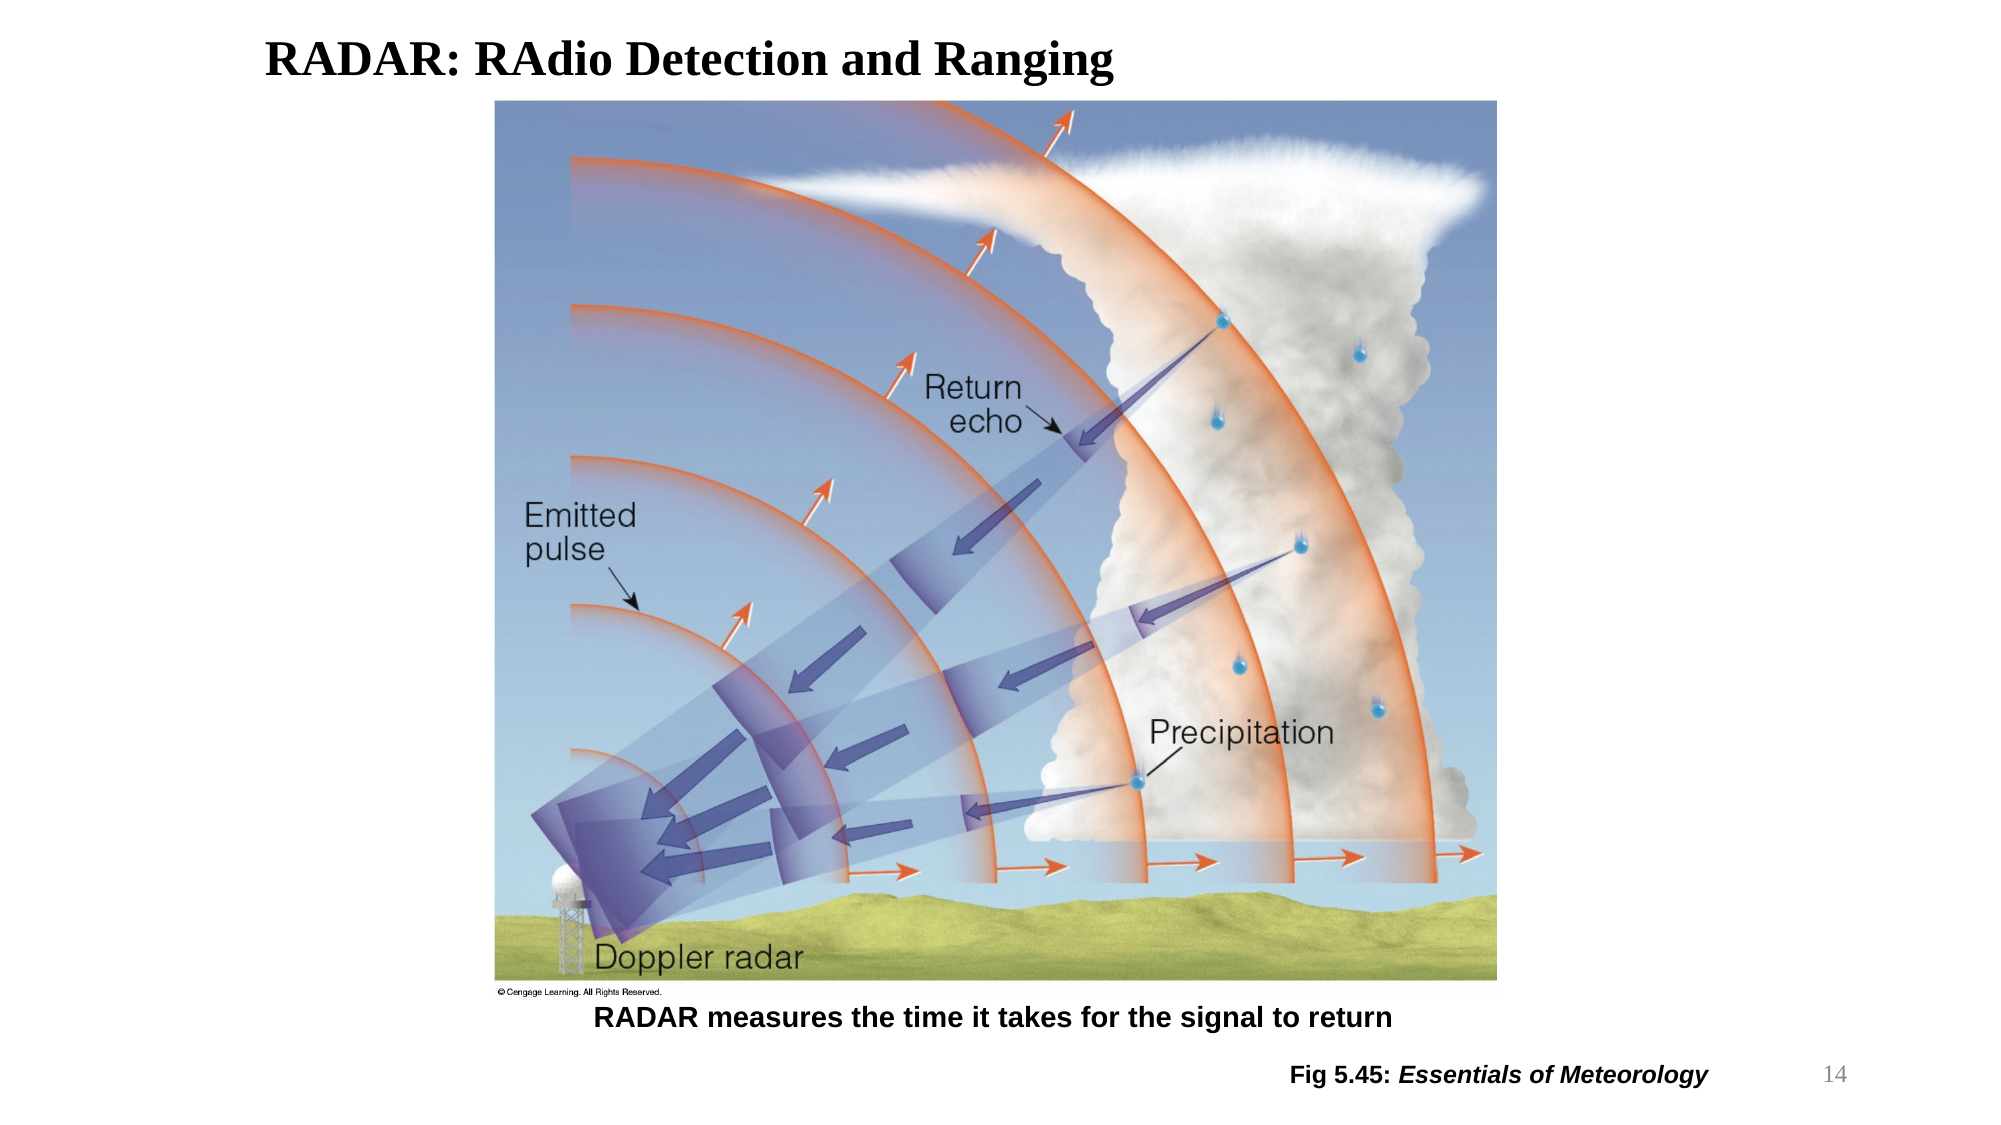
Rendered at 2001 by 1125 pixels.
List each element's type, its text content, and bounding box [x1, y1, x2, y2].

text_box RADAR measures the time it takes for the signal to return [578, 1008, 1417, 1041]
text_box Fig 5.45: Essentials of Meteorology [1275, 1051, 1724, 1096]
slide_number 14 [1412, 1042, 1863, 1103]
picture [492, 97, 1498, 999]
title RADAR: RAdio Detection and Ranging [249, 0, 1862, 154]
